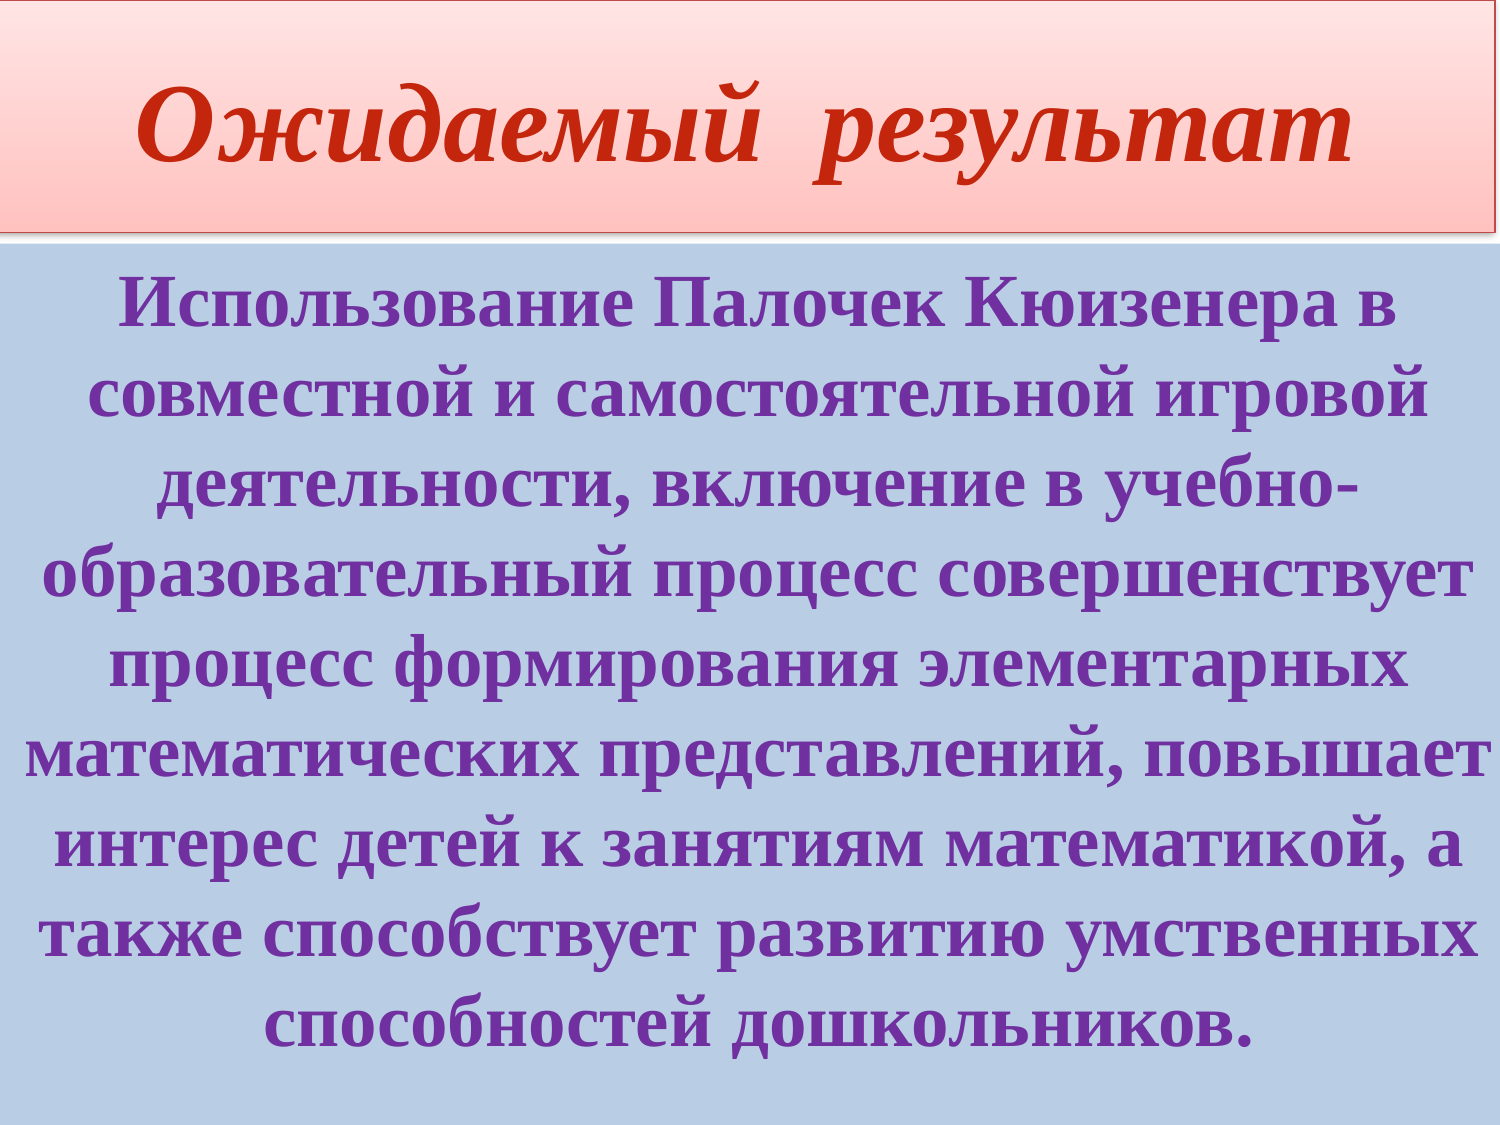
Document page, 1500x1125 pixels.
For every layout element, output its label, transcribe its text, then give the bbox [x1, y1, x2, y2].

list Использование Палочек Кюизенера в совместной и самостоятельной игровой деятельности, включение в учебно-образовательный процесс совершенствует процесс формирования элементарных математических представлений, повышает интерес детей к занятиям математикой, а также способствует развитию умственных способностей дошкольников. [0, 243, 1500, 1125]
title Ожидаемый результат [0, 0, 1496, 233]
